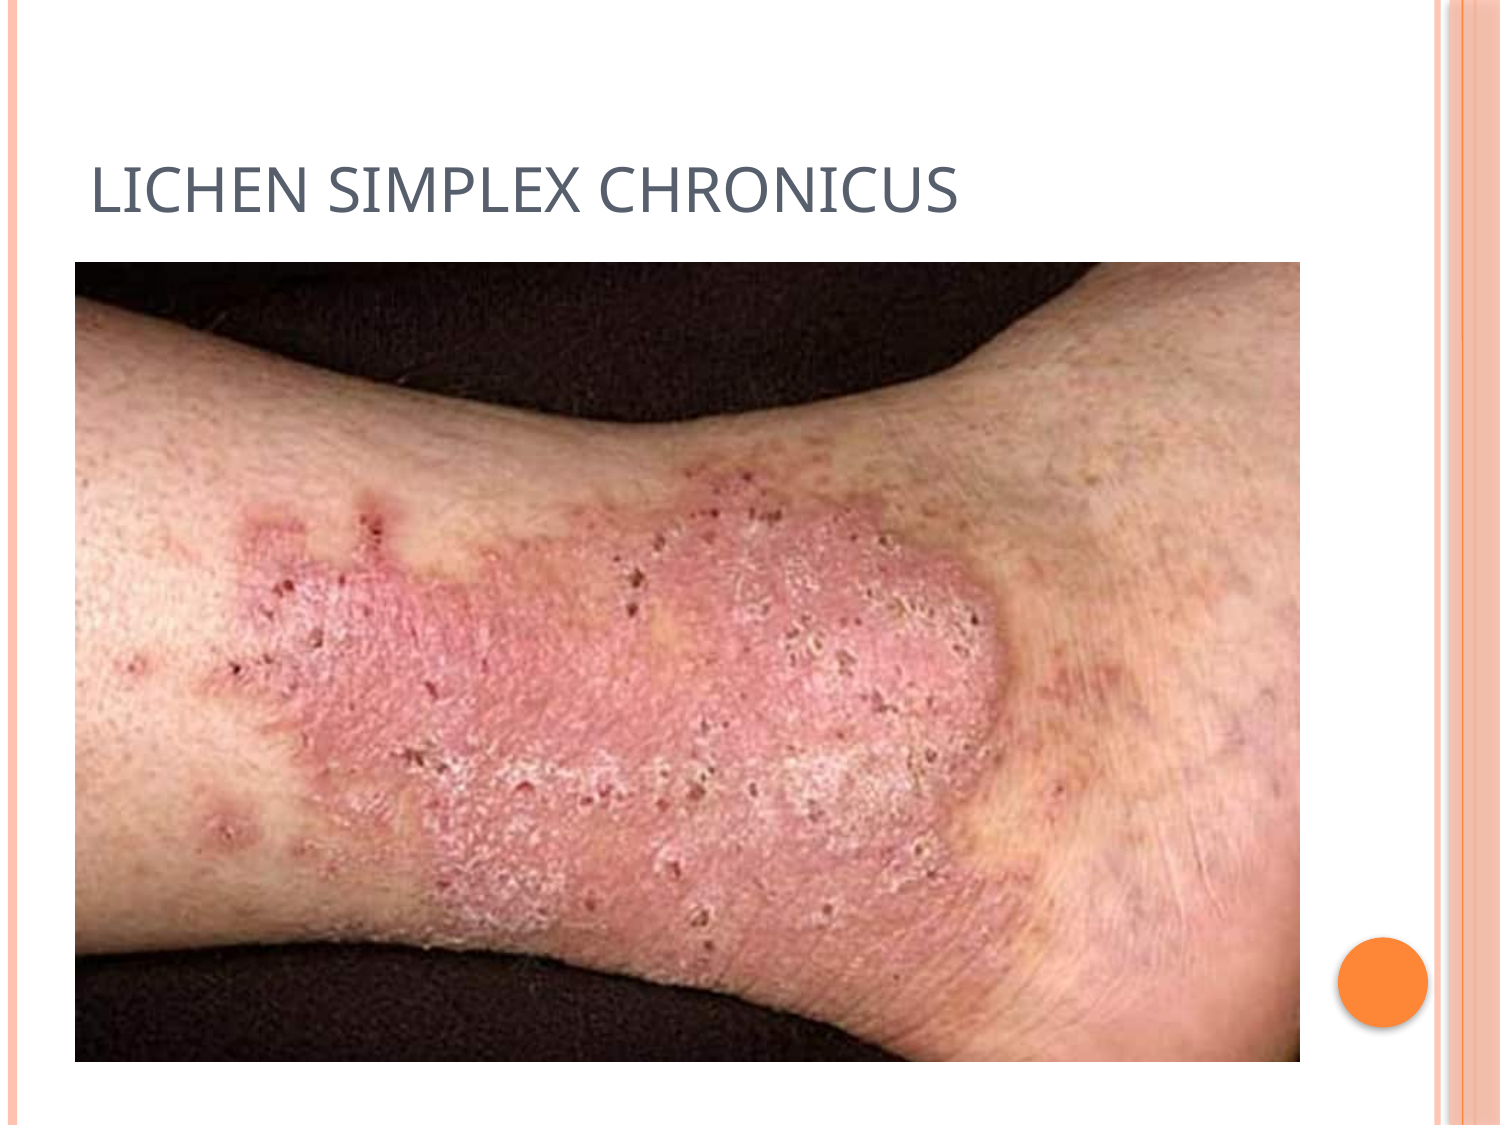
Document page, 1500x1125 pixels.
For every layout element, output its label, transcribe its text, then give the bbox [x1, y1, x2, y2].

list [74, 261, 1301, 1063]
title Lichen Simplex Chronicus [75, 45, 1300, 233]
